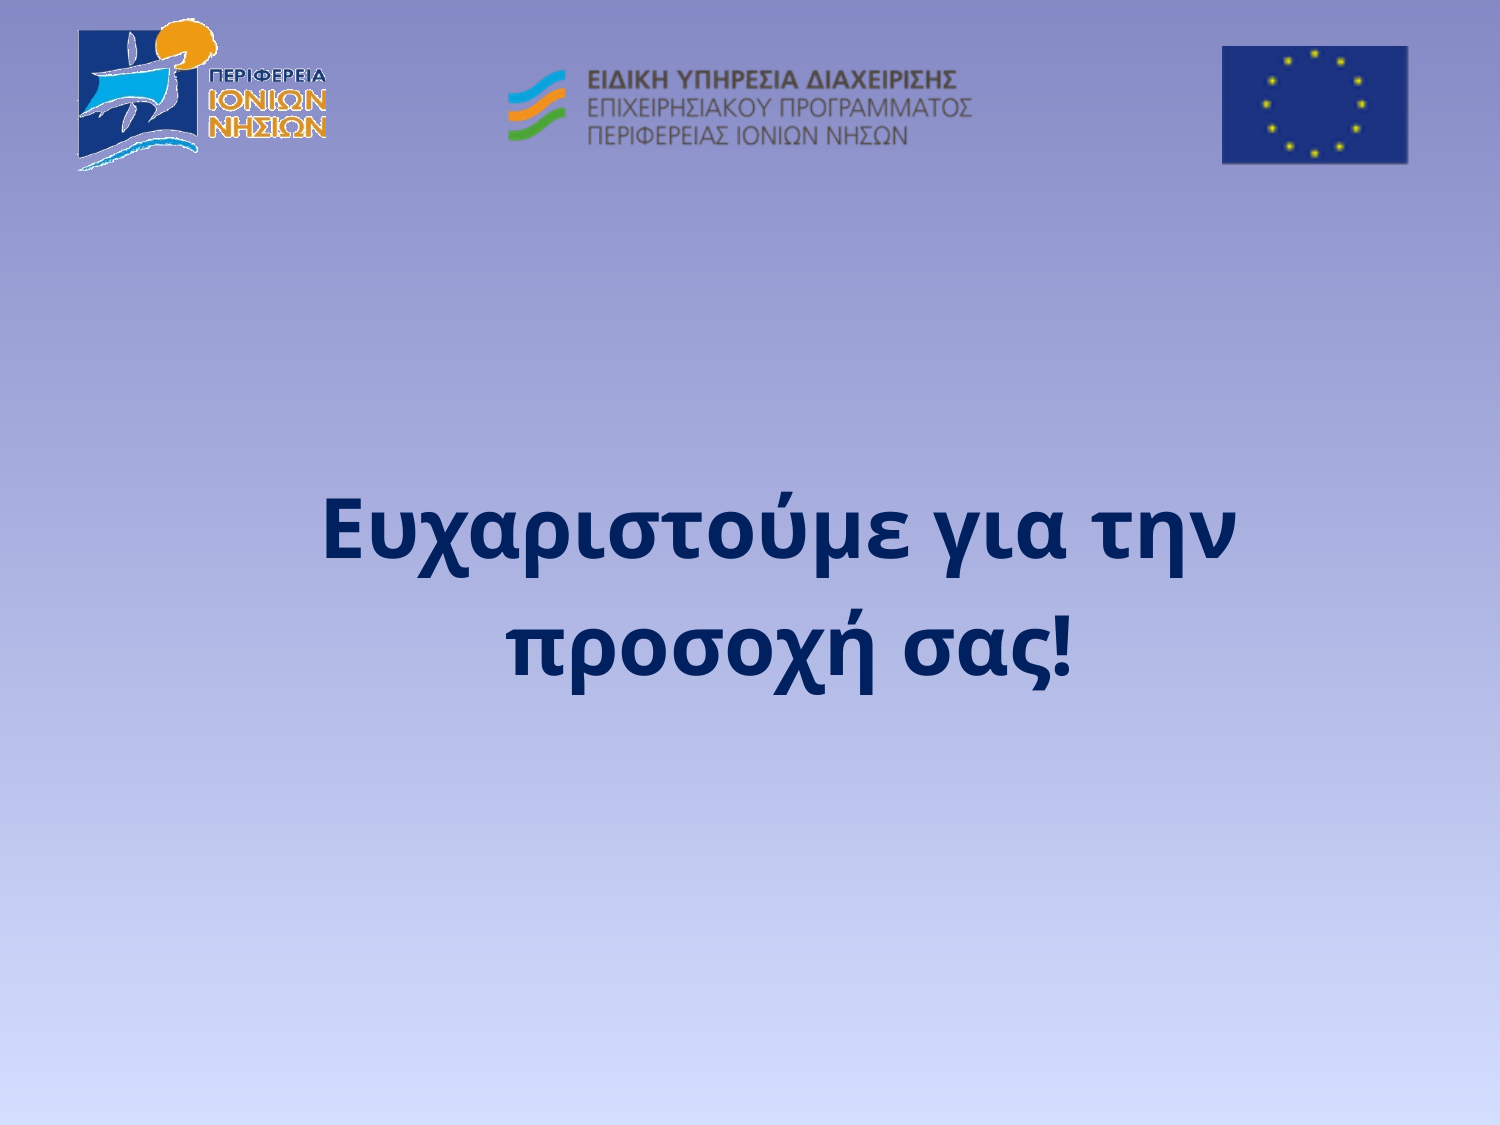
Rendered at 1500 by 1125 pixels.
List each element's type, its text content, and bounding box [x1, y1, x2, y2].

picture [489, 52, 991, 166]
subtitle Ευχαριστούμε για την προσοχή σας! [183, 468, 1376, 799]
picture [1222, 46, 1412, 171]
picture [77, 18, 326, 171]
